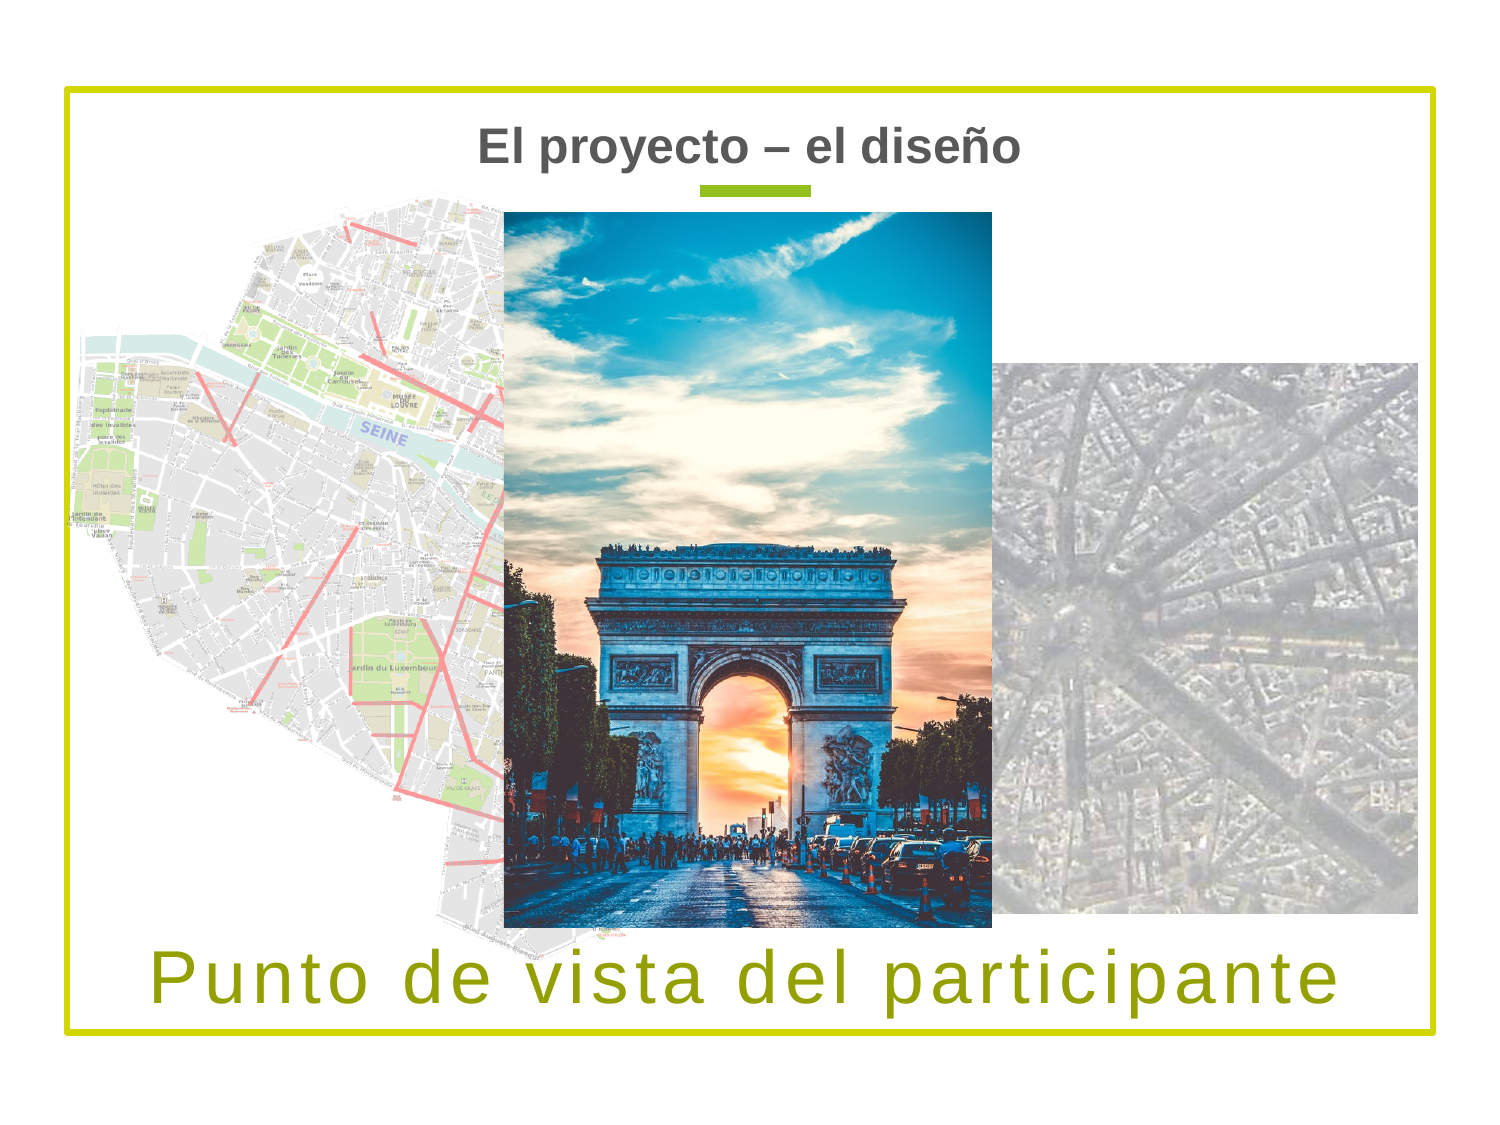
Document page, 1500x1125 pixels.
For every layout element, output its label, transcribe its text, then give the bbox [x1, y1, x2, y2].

text_box El proyecto – el diseño [66, 98, 1434, 203]
text_box [66, 203, 1434, 1033]
picture [863, 909, 870, 919]
title Punto de vista del participante [71, 920, 1418, 1003]
text_box [66, 89, 1434, 98]
picture [870, 920, 882, 929]
picture [66, 190, 1418, 965]
picture [888, 921, 905, 929]
